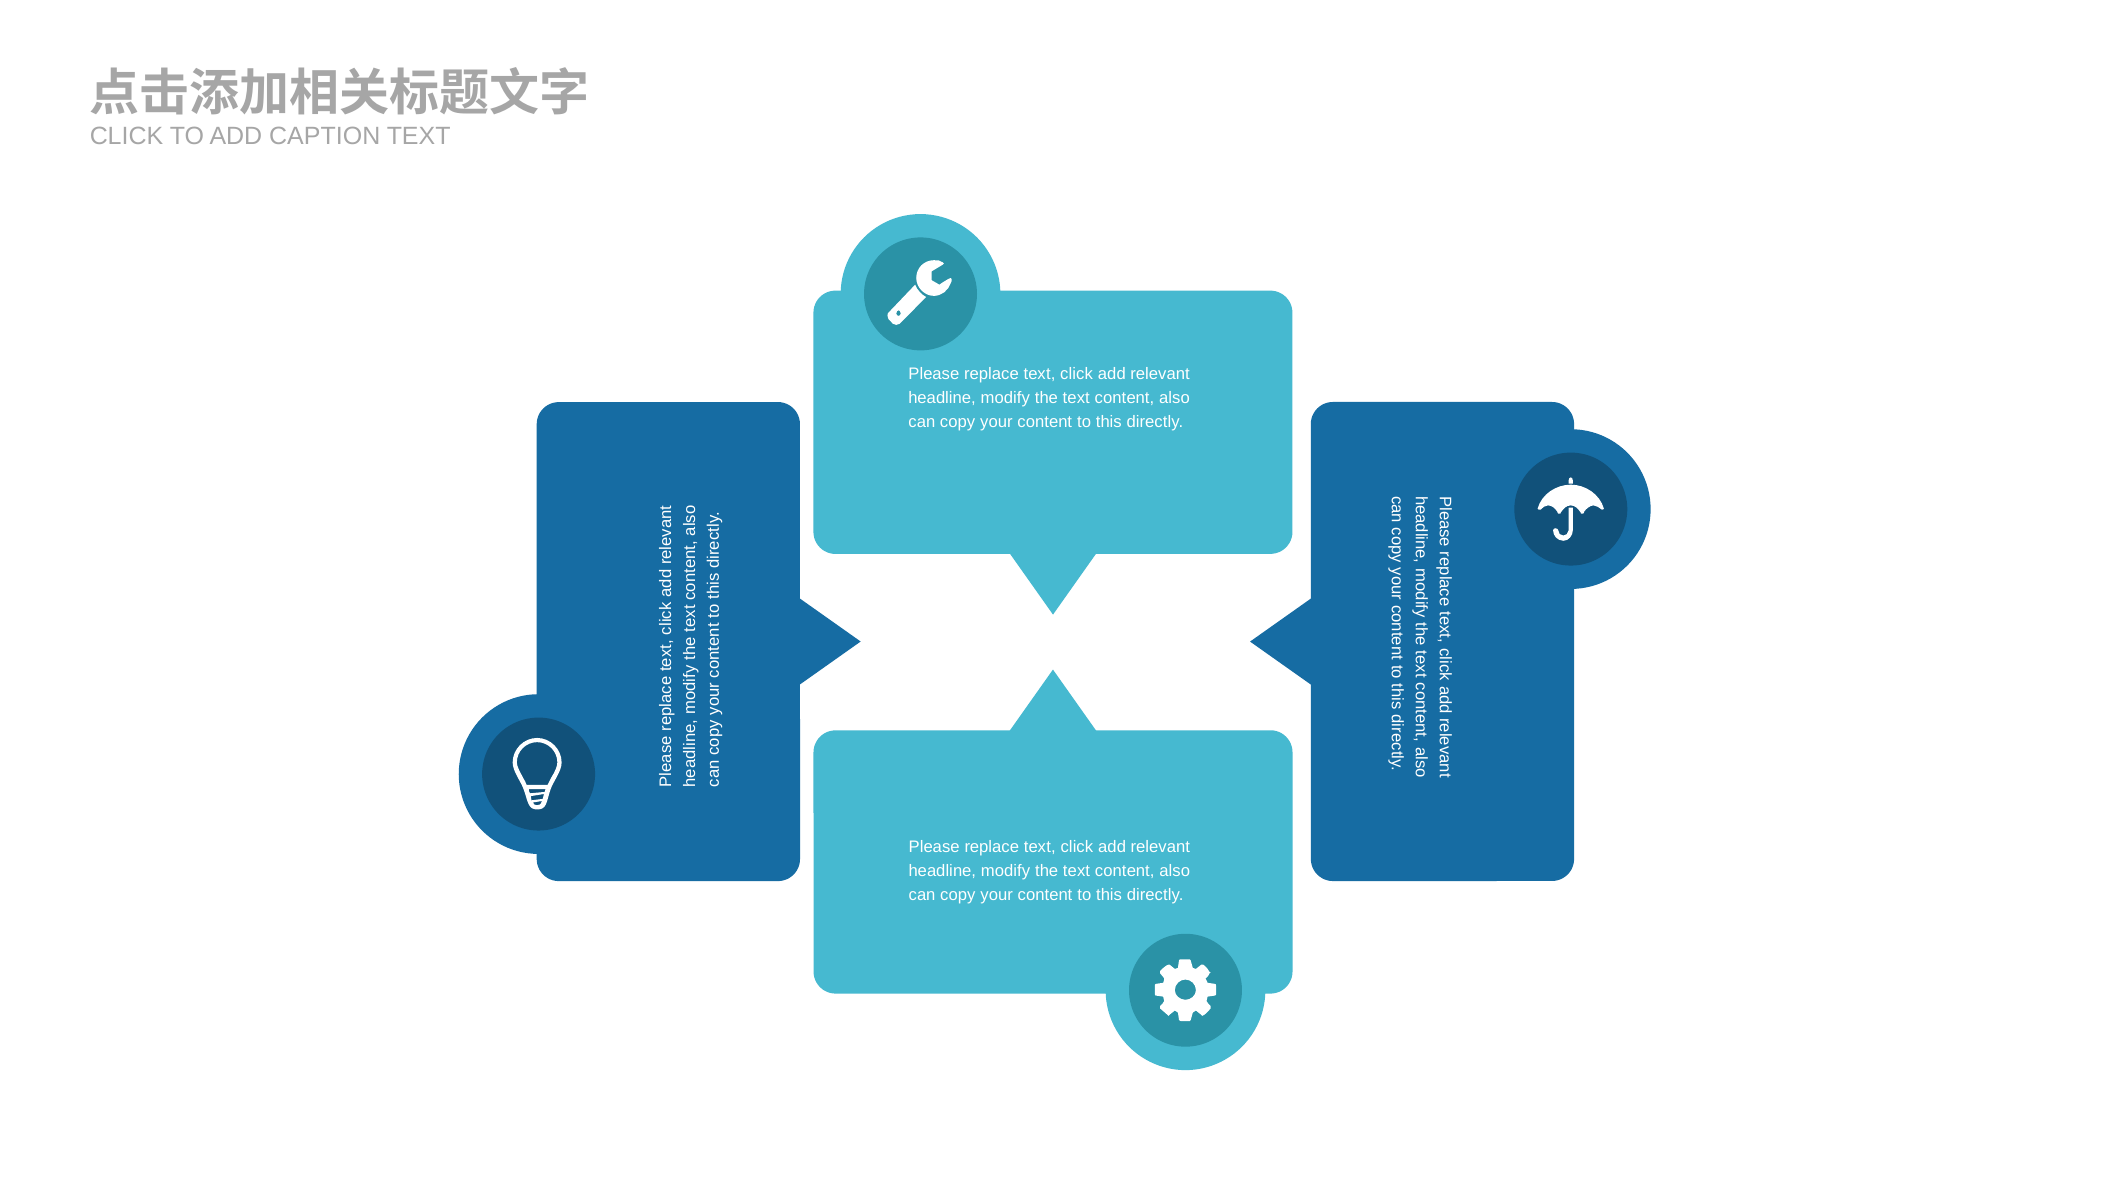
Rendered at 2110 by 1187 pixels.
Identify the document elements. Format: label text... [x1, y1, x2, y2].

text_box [458, 694, 619, 854]
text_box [840, 214, 1001, 374]
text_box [1490, 429, 1651, 589]
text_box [1105, 910, 1266, 1071]
text_box 点击添加相关标题文字 [89, 59, 618, 121]
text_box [459, 479, 939, 804]
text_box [813, 290, 1293, 615]
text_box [813, 669, 1293, 994]
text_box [1172, 479, 1652, 804]
text_box CLICK TO ADD CAPTION TEXT [89, 119, 524, 150]
